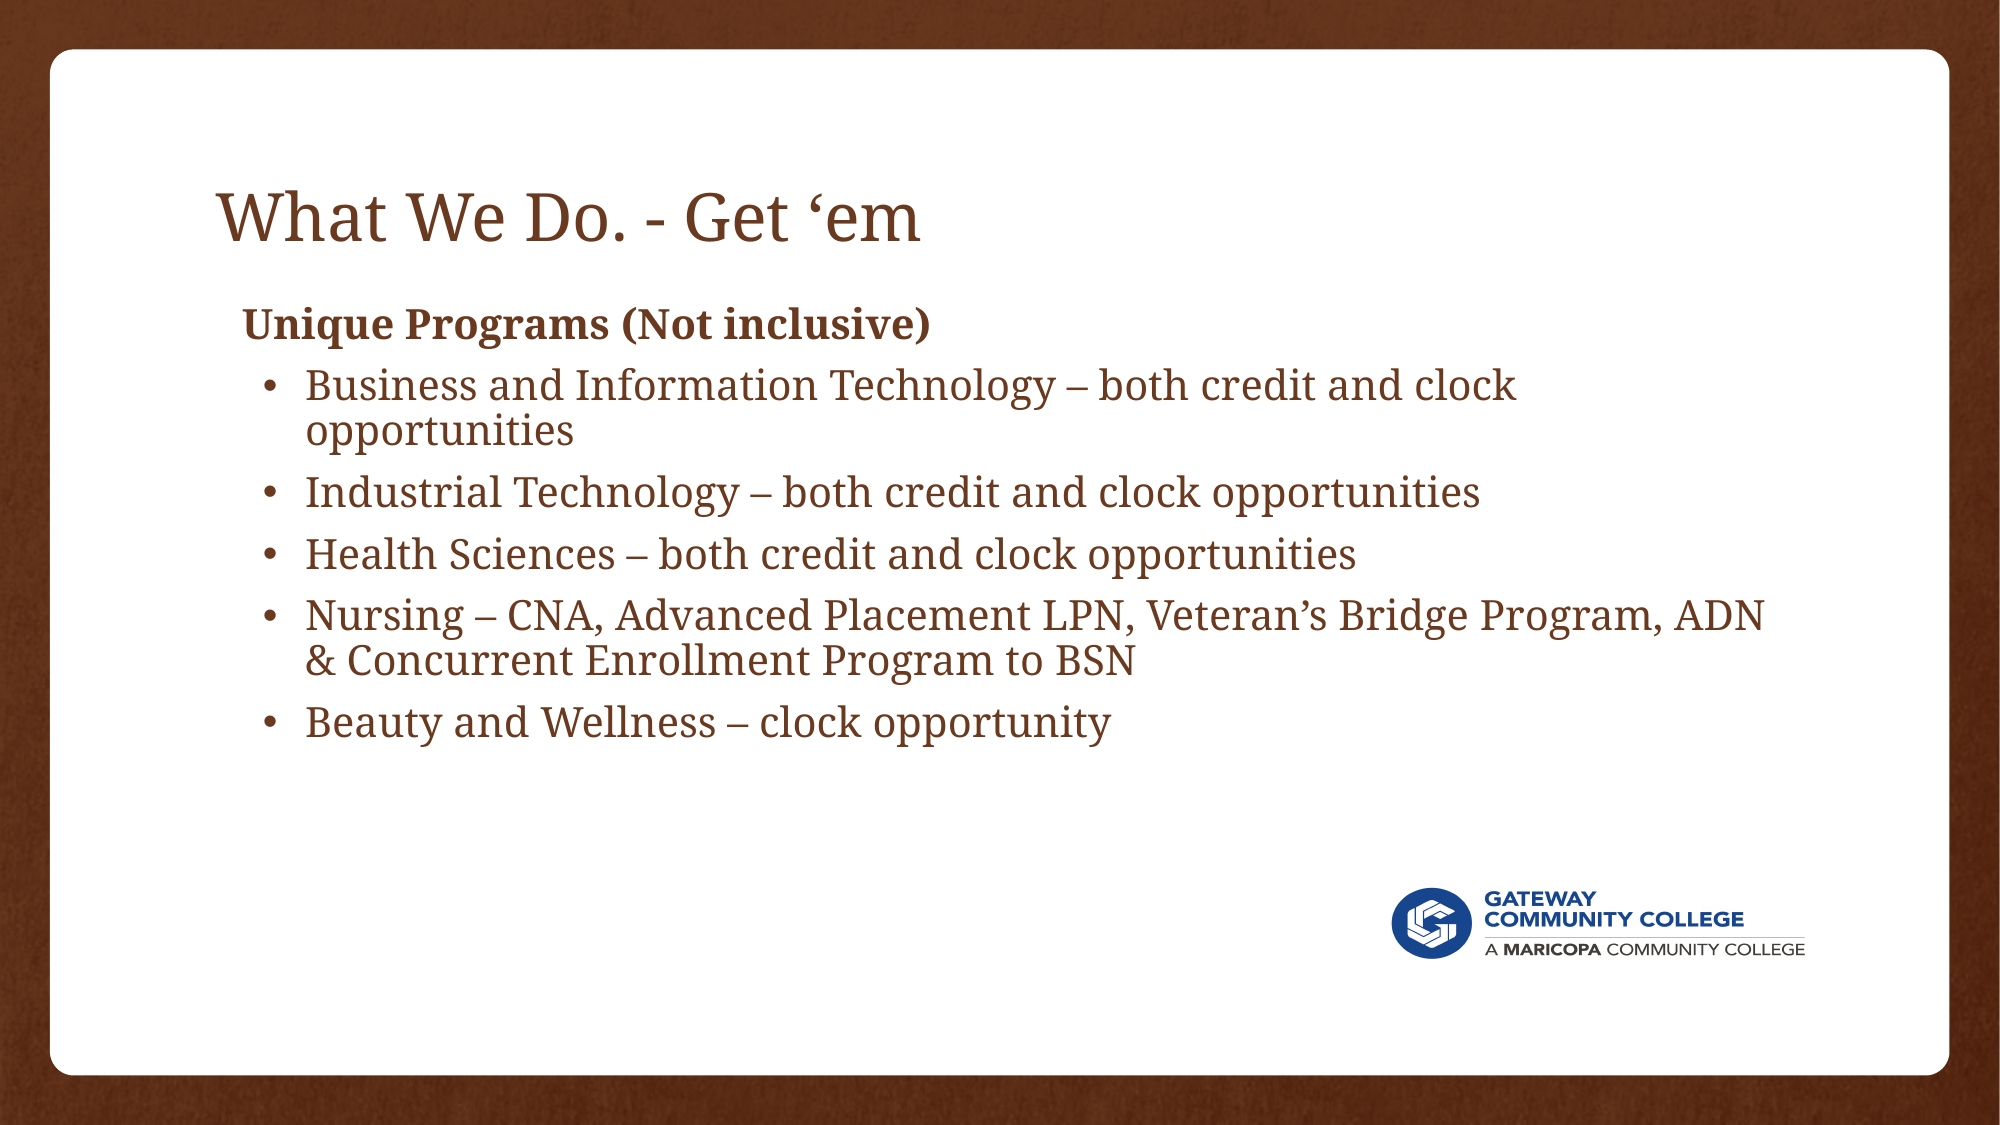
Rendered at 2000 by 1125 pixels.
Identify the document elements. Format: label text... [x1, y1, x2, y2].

picture [0, 0, 2000, 1125]
list Unique Programs (Not inclusive) Business and Information Technology – both credit and clock opportunities Industrial Technology – both credit and clock opportunities Health Sciences – both credit and clock opportunities Nursing – CNA, Advanced Placement LPN, Veteran’s Bridge Program, ADN & Concurrent Enrollment Program to BSN Beauty and Wellness – clock opportunity [199, 295, 1800, 996]
title What We Do. - Get ‘em [199, 70, 1800, 263]
